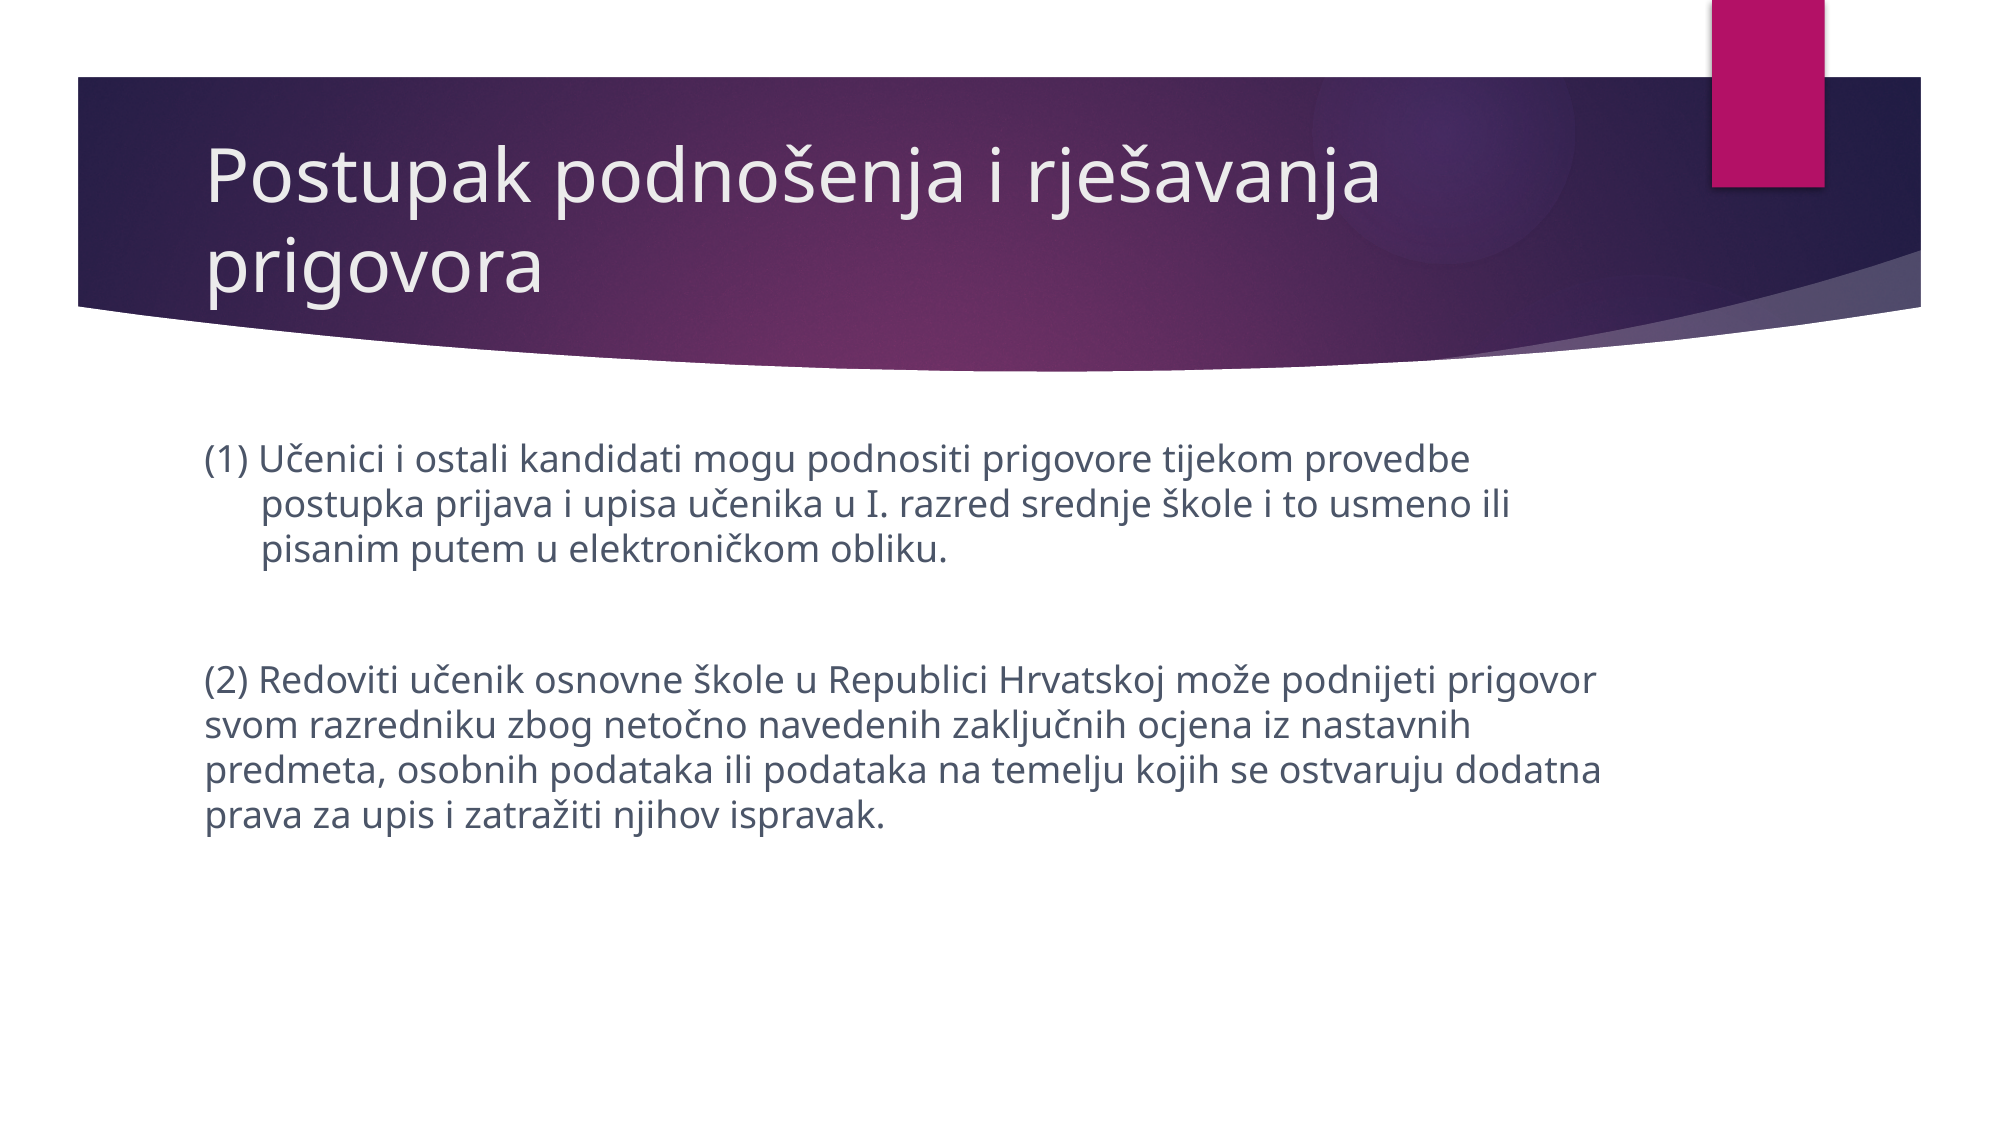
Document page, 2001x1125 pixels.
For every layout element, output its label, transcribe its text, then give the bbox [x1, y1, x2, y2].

title Postupak podnošenja i rješavanja prigovora [189, 159, 1627, 276]
list (1) Učenici i ostali kandidati mogu podnositi prigovore tijekom provedbe postupka prijava i upisa učenika u I. razred srednje škole i to usmeno ili pisanim putem u elektroničkom obliku. (2) Redoviti učenik osnovne škole u Republici Hrvatskoj može podnijeti prigovor svom razredniku zbog netočno navedenih zaključnih ocjena iz nastavnih predmeta, osobnih podataka ili podataka na temelju kojih se ostvaruju dodatna prava za upis i zatražiti njihov ispravak. [189, 427, 1638, 988]
